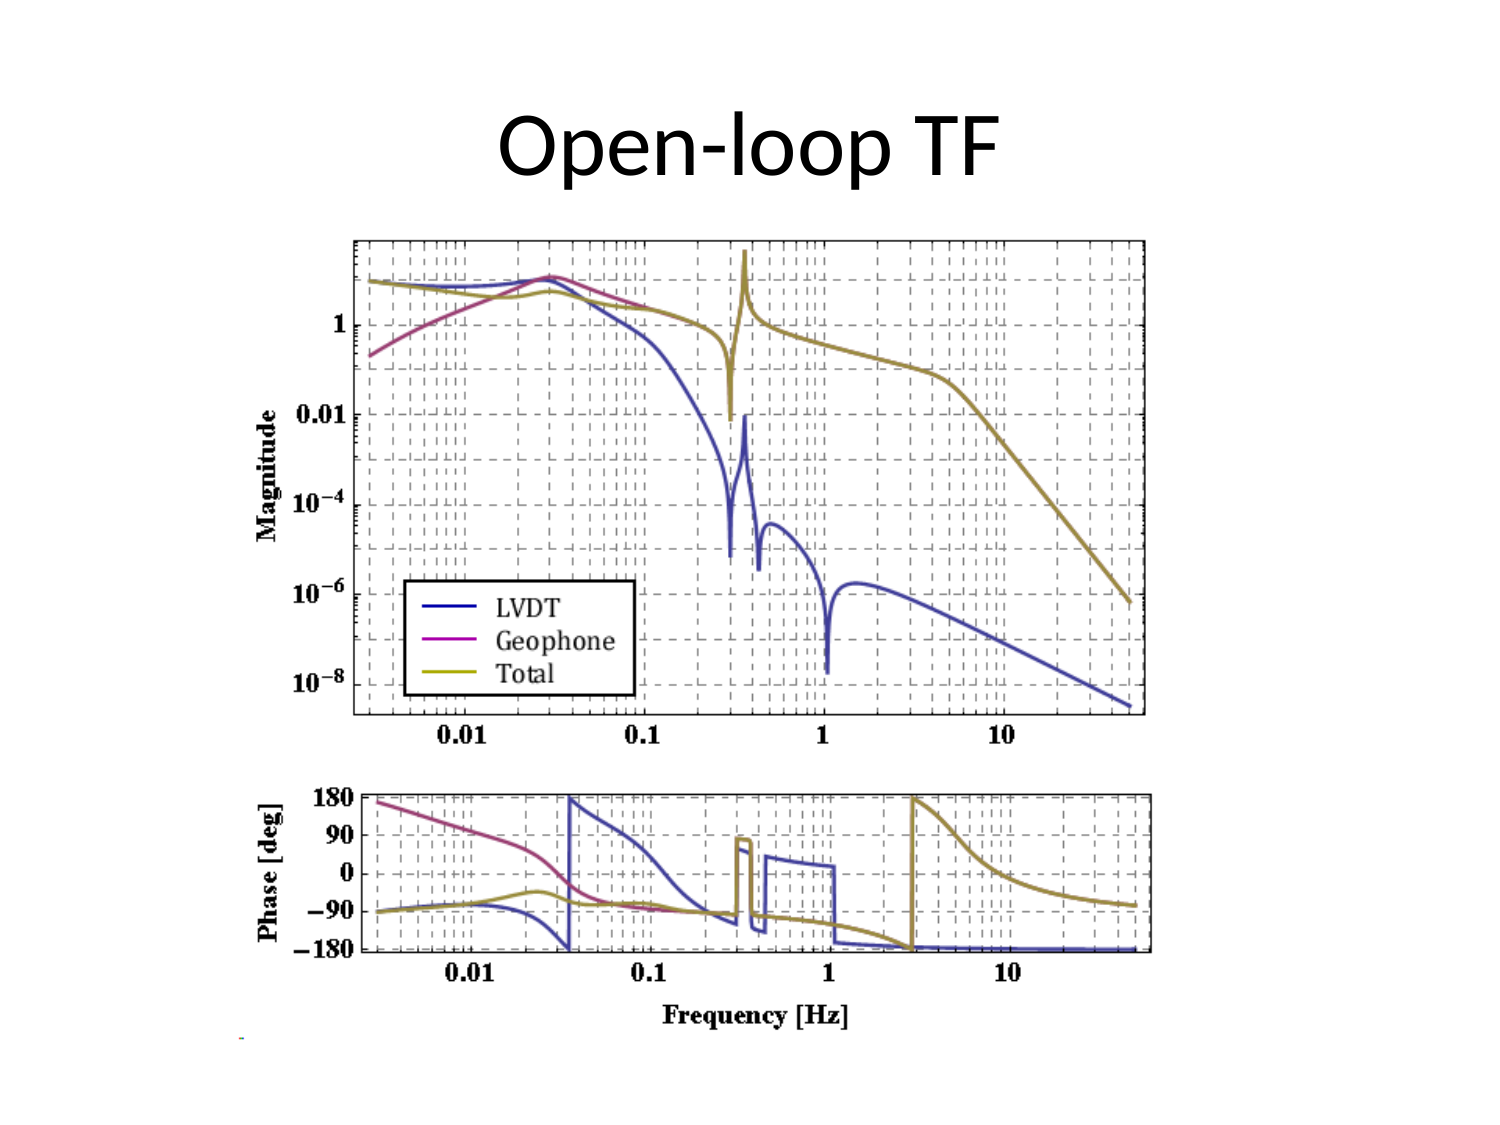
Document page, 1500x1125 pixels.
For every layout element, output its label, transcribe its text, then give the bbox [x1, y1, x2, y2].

picture [229, 231, 1175, 1042]
title Open-loop TF [75, 45, 1425, 233]
